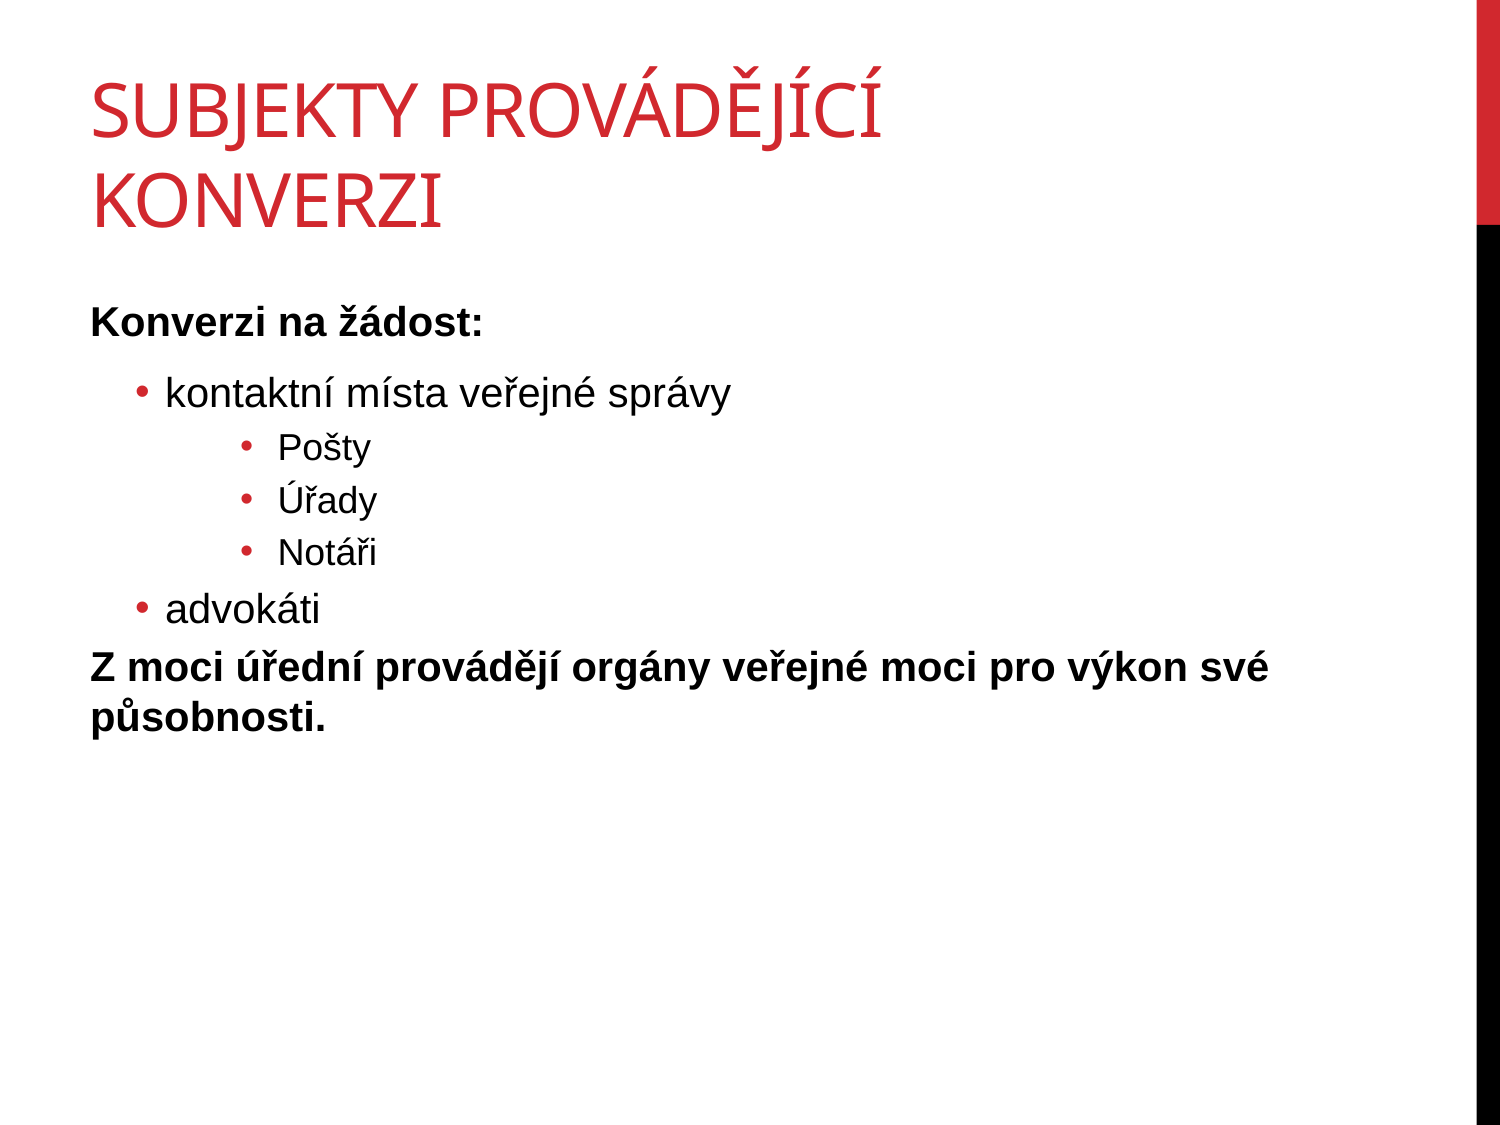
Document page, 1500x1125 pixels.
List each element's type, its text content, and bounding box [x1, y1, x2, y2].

list Konverzi na žádost: kontaktní místa veřejné správy Pošty Úřady Notáři advokáti Z moci úřední provádějí orgány veřejné moci pro výkon své působnosti. [75, 287, 1325, 1005]
title Subjekty provádějící konverzi [75, 25, 1025, 250]
